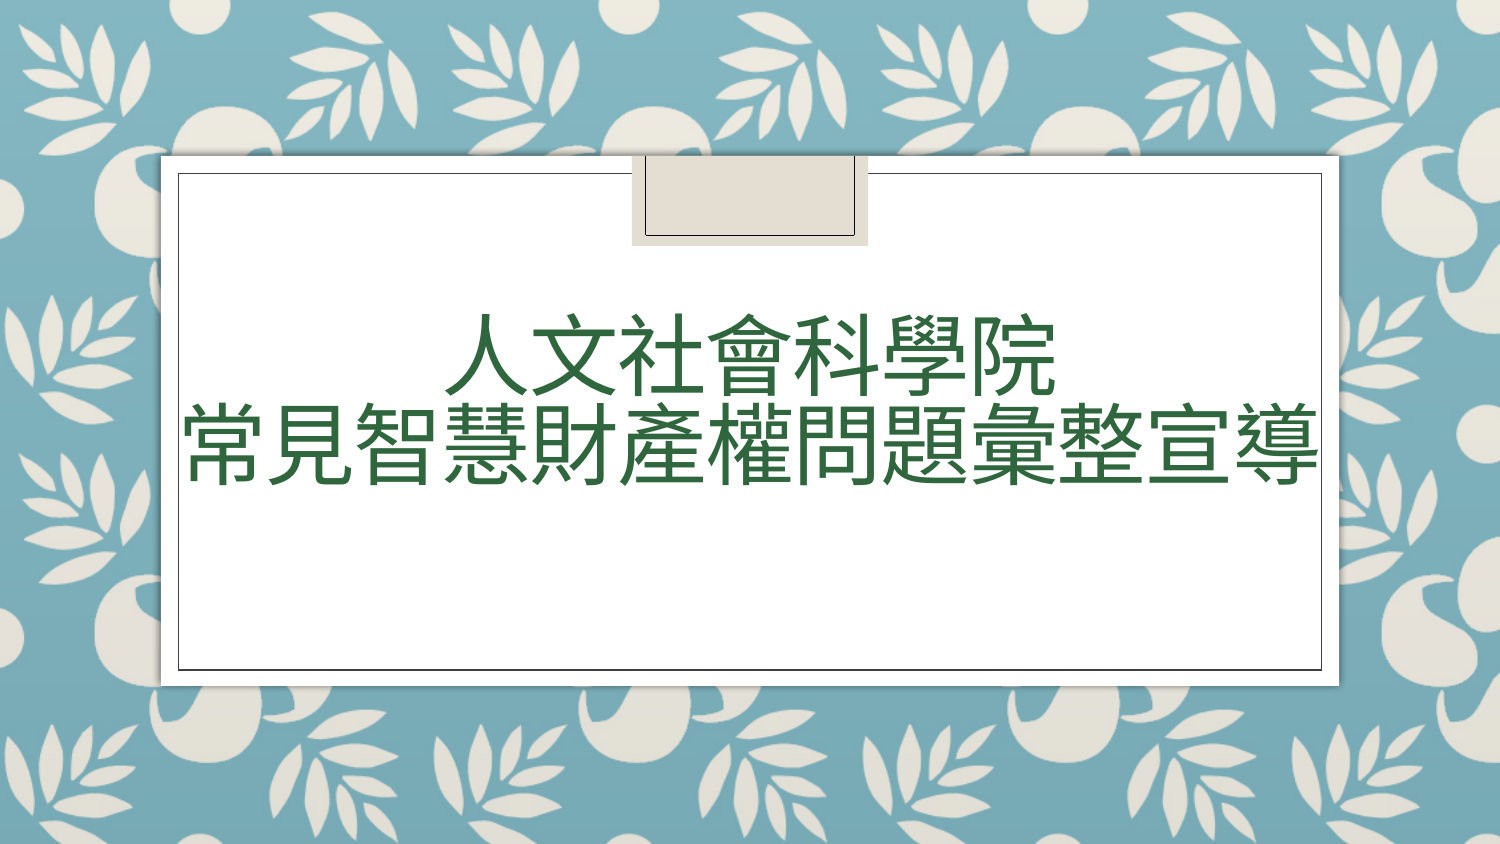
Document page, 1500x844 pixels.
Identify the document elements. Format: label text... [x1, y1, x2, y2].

title 人文社會科學院 常見智慧財產權問題彙整宣導 [112, 244, 1388, 570]
